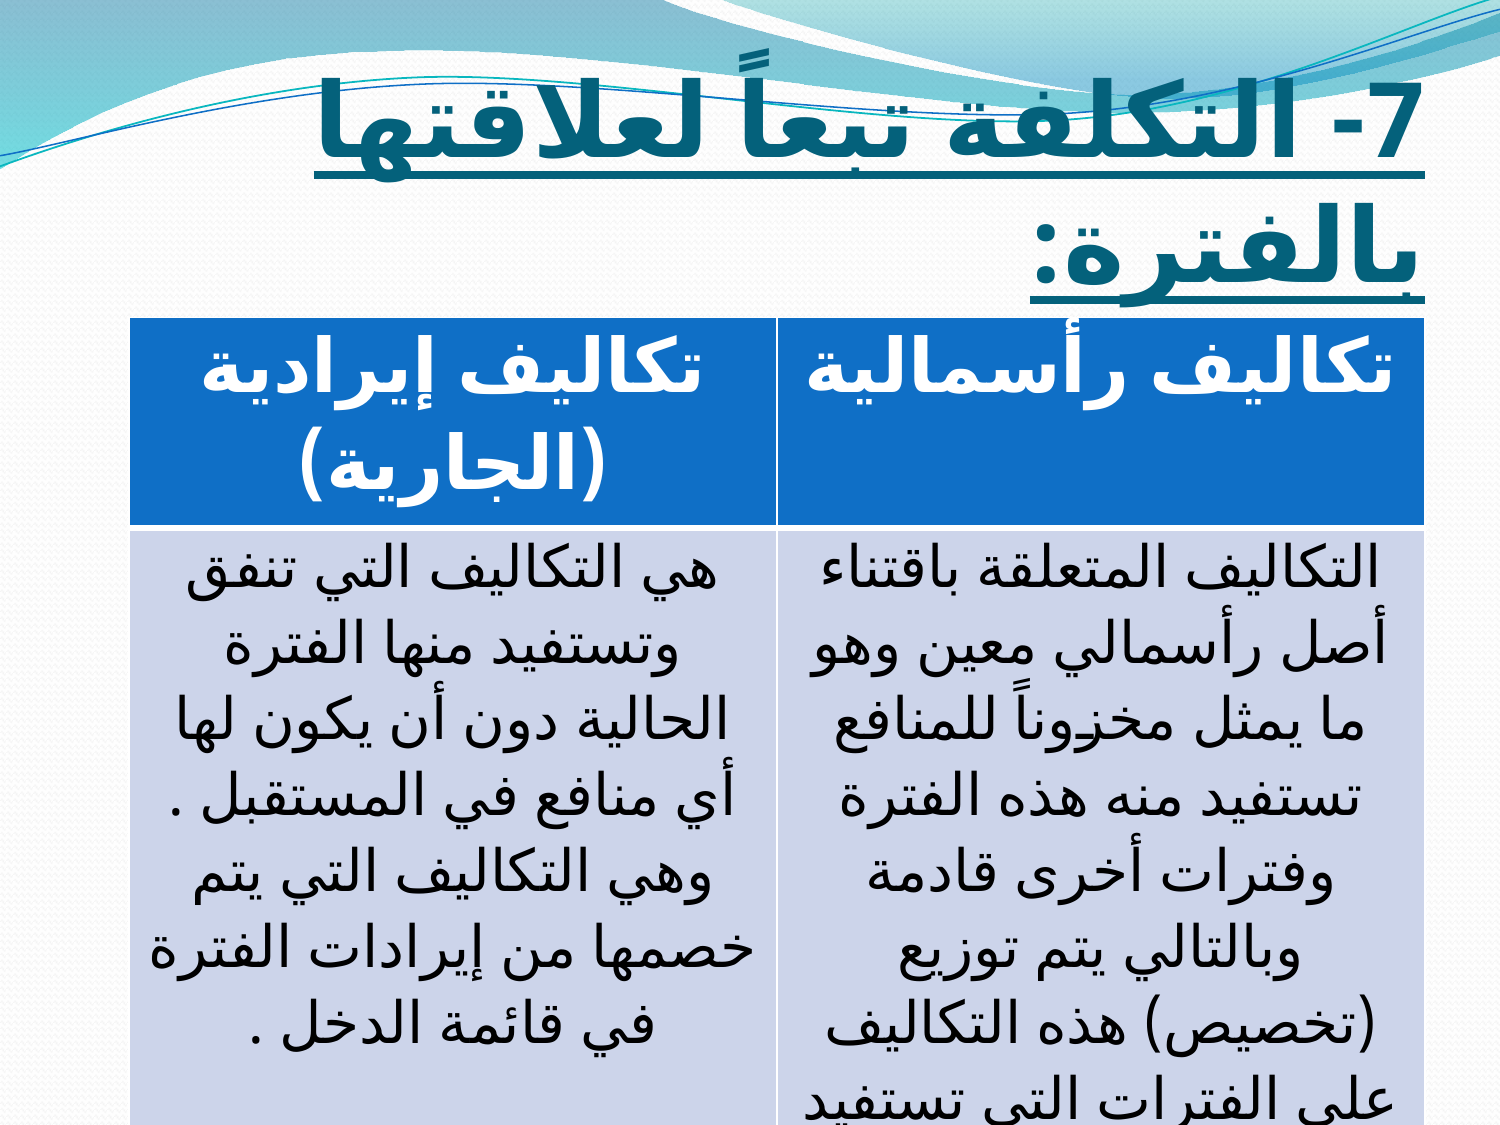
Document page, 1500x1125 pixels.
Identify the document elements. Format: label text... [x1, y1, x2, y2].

table_header تكاليف رأسمالية [778, 318, 1424, 525]
table_cell التكاليف المتعلقة باقتناء أصل رأسمالي معين وهو ما يمثل مخزوناً للمنافع تستفيد منه هذه الفترة وفترات أخرى قادمة وبالتالي يتم توزيع (تخصيص) هذه التكاليف على الفترات التي تستفيد منها . [778, 531, 1424, 1125]
title 7- التكلفة تبعاً لعلاقتها بالفترة: [75, 115, 1425, 303]
table_cell هي التكاليف التي تنفق وتستفيد منها الفترة الحالية دون أن يكون لها أي منافع في المستقبل . وهي التكاليف التي يتم خصمها من إيرادات الفترة في قائمة الدخل . [130, 531, 776, 1125]
table_header تكاليف إيرادية (الجارية) [130, 318, 776, 525]
